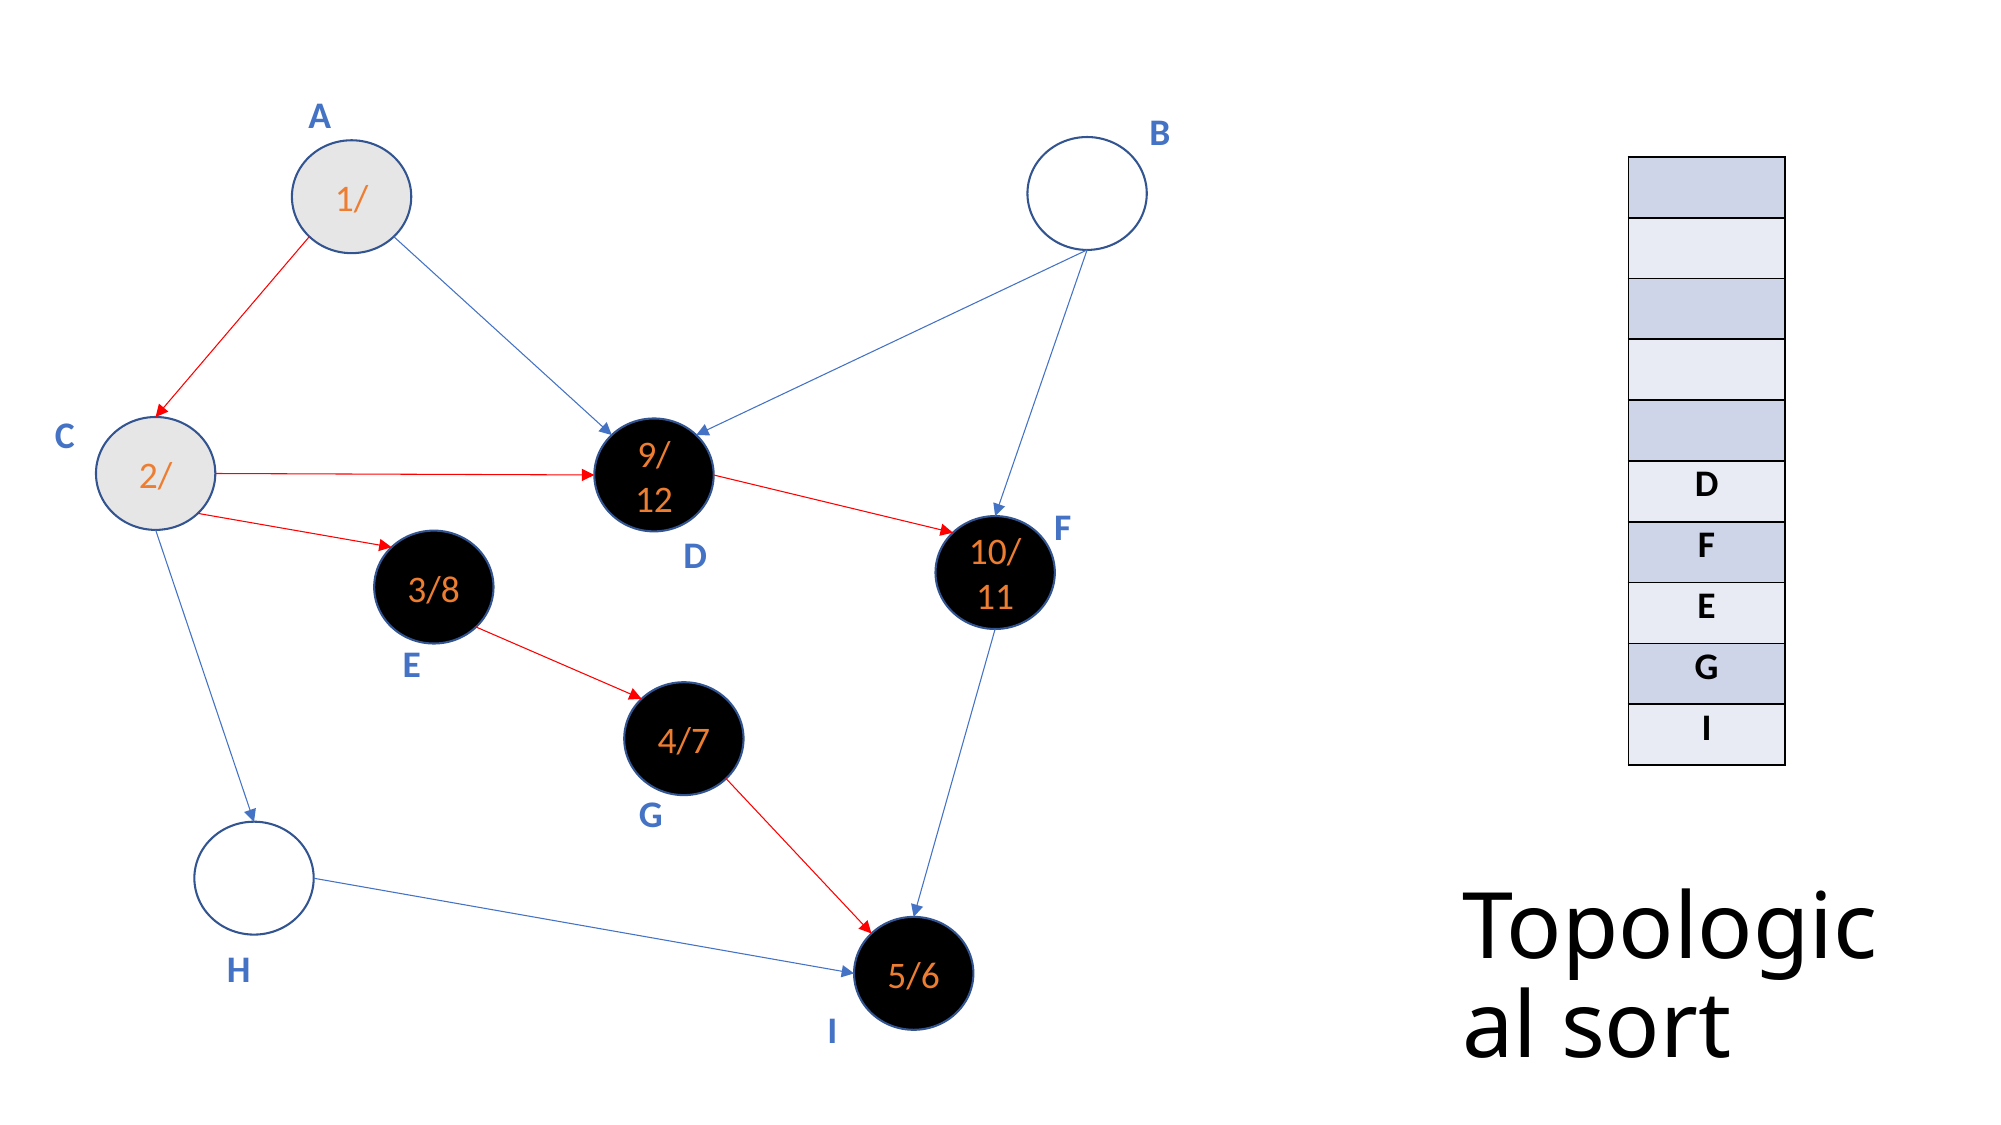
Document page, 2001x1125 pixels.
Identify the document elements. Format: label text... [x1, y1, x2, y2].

text_box A [293, 83, 412, 144]
text_box [193, 820, 315, 936]
table_cell F [1629, 523, 1784, 582]
text_box E [387, 633, 475, 693]
text_box 2/ [94, 415, 217, 531]
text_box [726, 778, 872, 934]
text_box 10/ 11 [934, 515, 1056, 631]
text_box G [624, 782, 726, 842]
text_box [1026, 135, 1148, 251]
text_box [713, 474, 953, 533]
table_cell [1629, 401, 1784, 460]
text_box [155, 529, 254, 822]
text_box 3/8 [373, 529, 495, 645]
text_box 9/ 12 [593, 417, 715, 533]
text_box D [668, 523, 787, 584]
text_box 5/6 [853, 915, 975, 1029]
table_cell E [1629, 583, 1784, 643]
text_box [313, 878, 854, 974]
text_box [393, 236, 612, 436]
text_box F [1039, 495, 1158, 556]
text_box I [812, 998, 931, 1059]
table_cell [1629, 219, 1784, 278]
text_box C [40, 403, 155, 463]
table_cell I [1629, 705, 1784, 764]
table_cell [1629, 340, 1784, 399]
table_cell [1629, 279, 1784, 338]
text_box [155, 236, 310, 417]
text_box 4/7 [623, 681, 745, 782]
table_cell D [1629, 462, 1784, 521]
text_box B [1134, 100, 1253, 161]
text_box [995, 435, 1088, 516]
title Topological sort [1447, 869, 1936, 1087]
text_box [696, 249, 1088, 435]
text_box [197, 513, 392, 548]
text_box H [212, 937, 330, 998]
text_box 1/ [290, 144, 413, 255]
table_header [1629, 158, 1784, 217]
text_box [913, 629, 996, 917]
table_cell G [1629, 644, 1784, 703]
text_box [475, 626, 642, 699]
